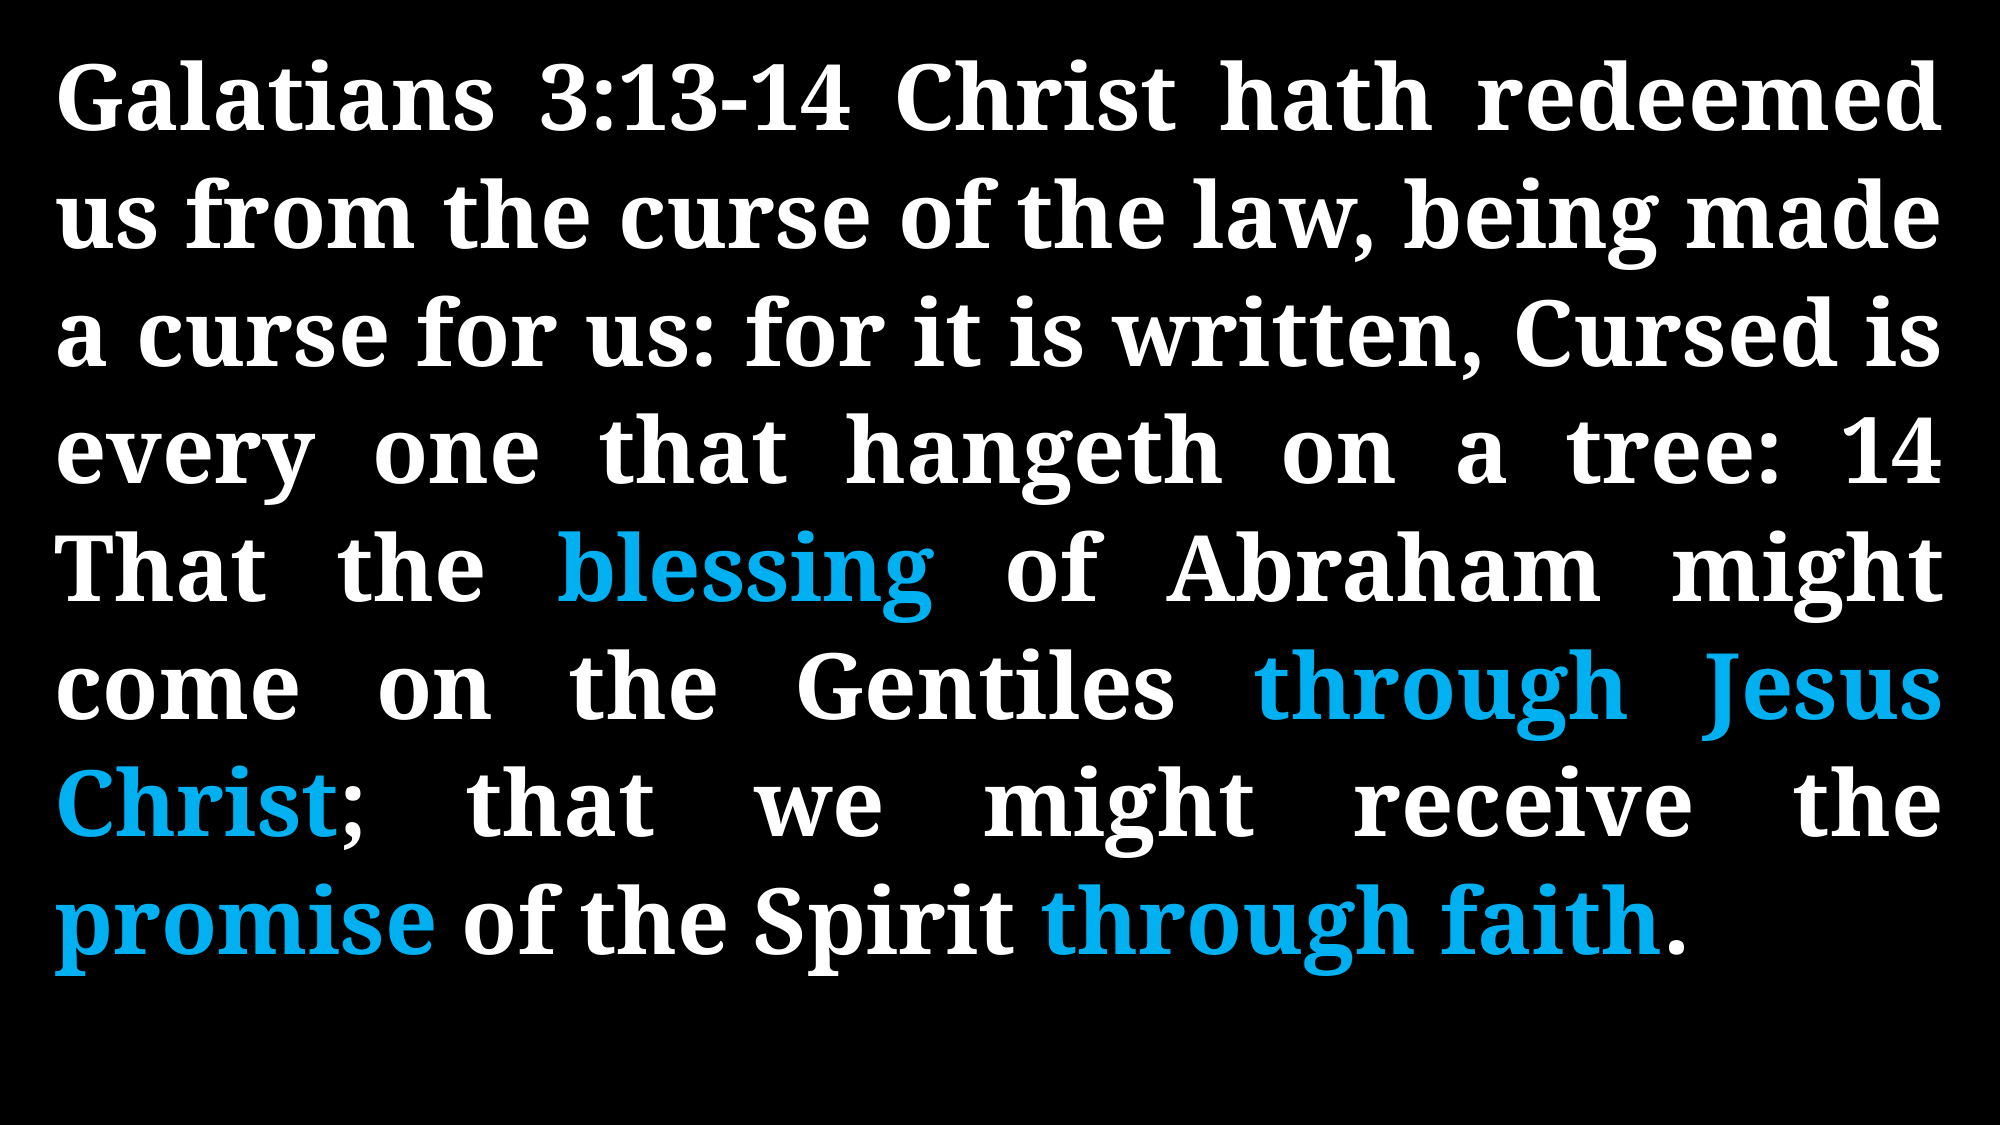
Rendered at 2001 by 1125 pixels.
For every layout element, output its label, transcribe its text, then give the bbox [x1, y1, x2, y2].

text_box Galatians 3:13-14 Christ hath redeemed us from the curse of the law, being made a curse for us: for it is written, Cursed is every one that hangeth on a tree: 14 That the blessing of Abraham might come on the Gentiles through Jesus Christ; that we might receive the promise of the Spirit through faith. [39, 24, 1961, 981]
